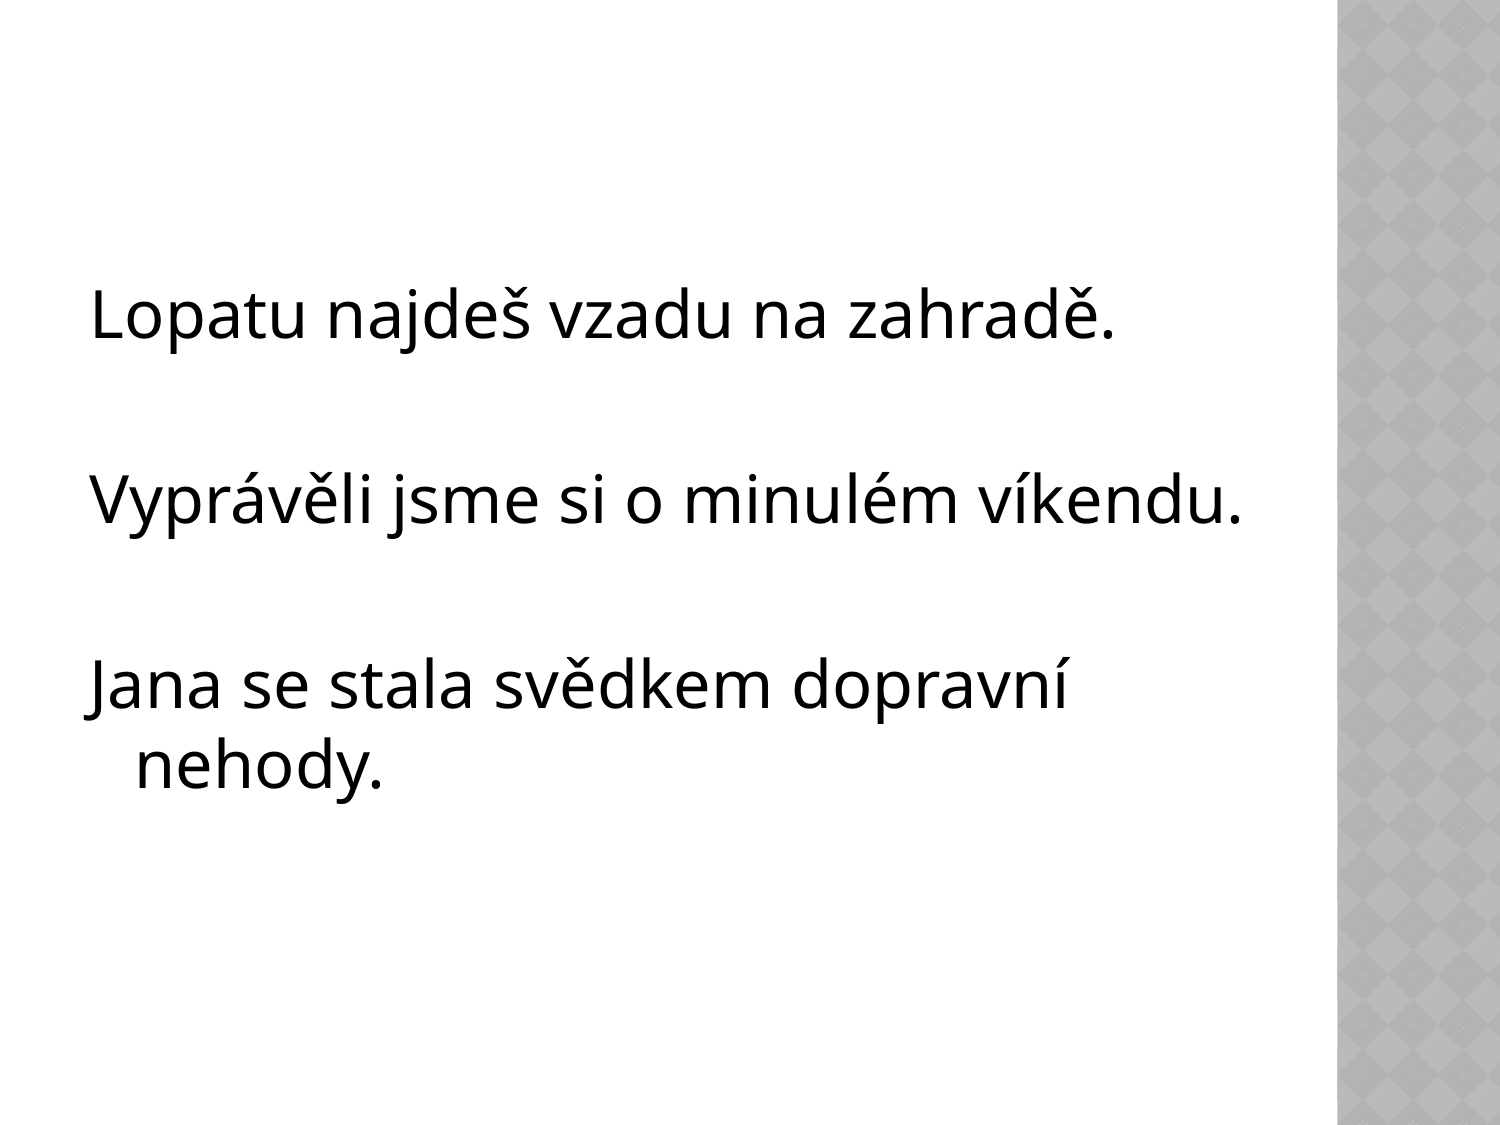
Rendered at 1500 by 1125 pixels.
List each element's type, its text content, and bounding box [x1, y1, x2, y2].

list Lopatu najdeš vzadu na zahradě. Vyprávěli jsme si o minulém víkendu. Jana se stala svědkem dopravní nehody. [75, 264, 1263, 1059]
